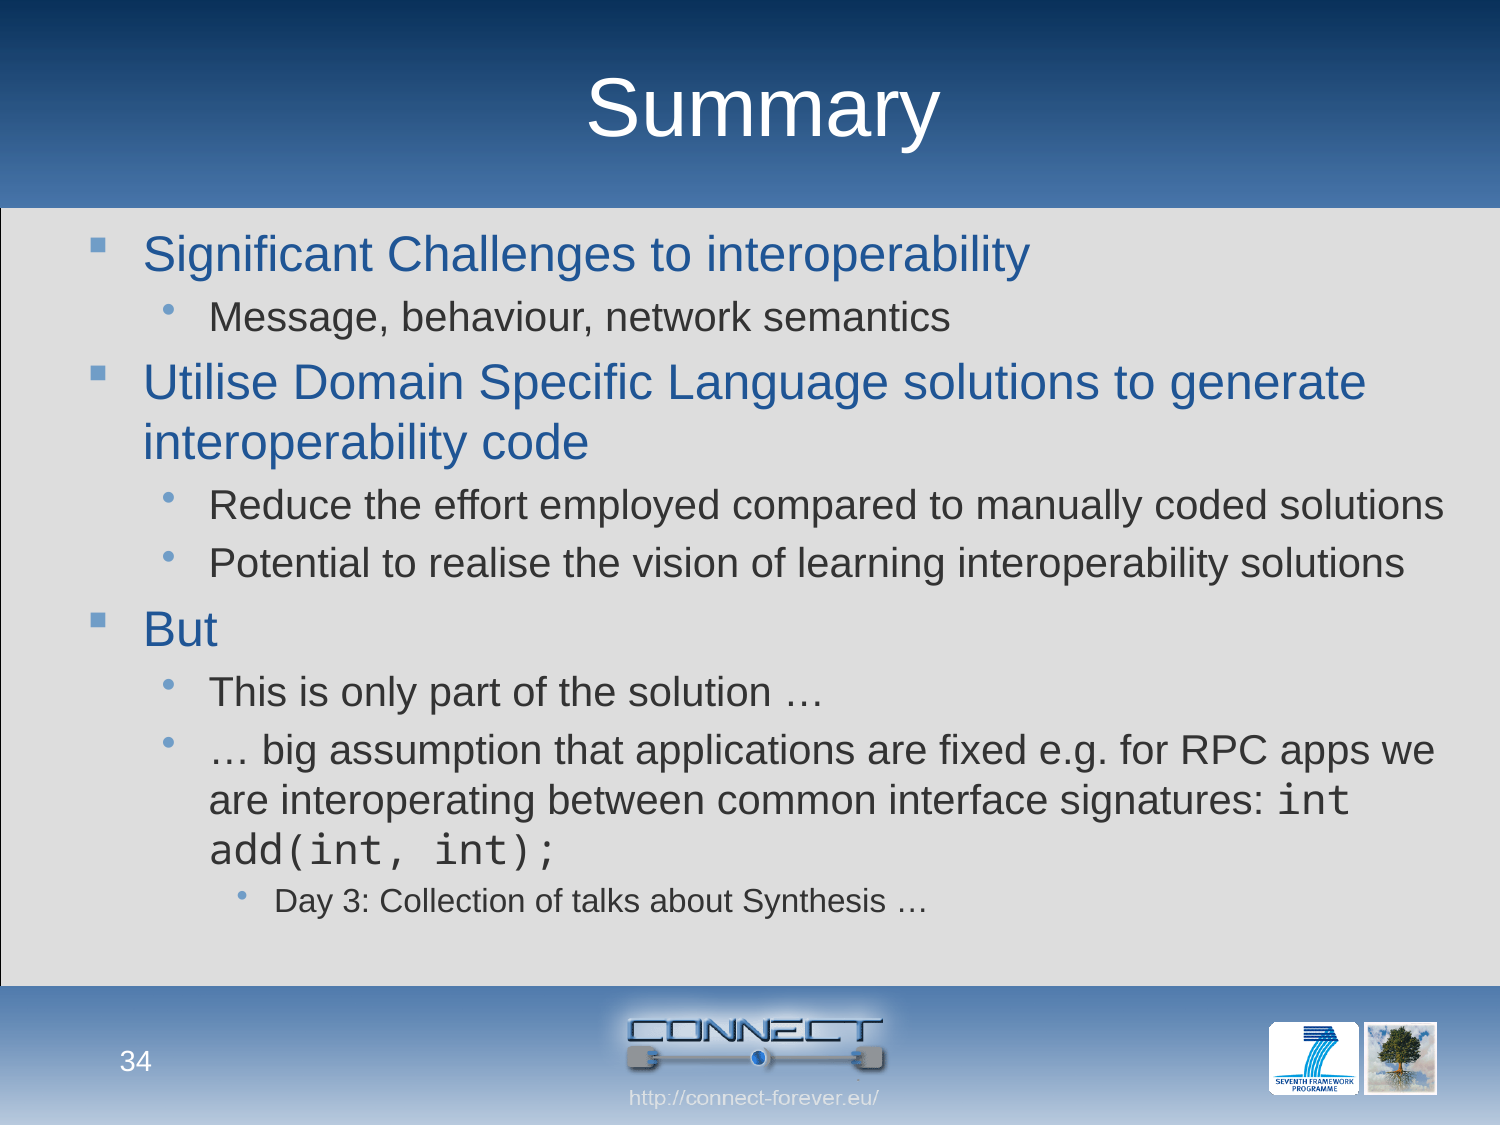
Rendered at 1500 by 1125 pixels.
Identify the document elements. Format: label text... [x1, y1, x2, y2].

picture [0, 986, 1500, 1125]
slide_number 34 [88, 1034, 184, 1083]
picture [0, 0, 1500, 208]
title Summary [88, 8, 1439, 197]
list Significant Challenges to interoperability Message, behaviour, network semantics Utilise Domain Specific Language solutions to generate interoperability code Reduce the effort employed compared to manually coded solutions Potential to realise the vision of learning interoperability solutions But This is only part of the solution … … big assumption that applications are fixed e.g. for RPC apps we are interoperating between common interface signatures: int add(int, int); Day 3: Collection of talks about Synthesis … [71, 213, 1463, 947]
